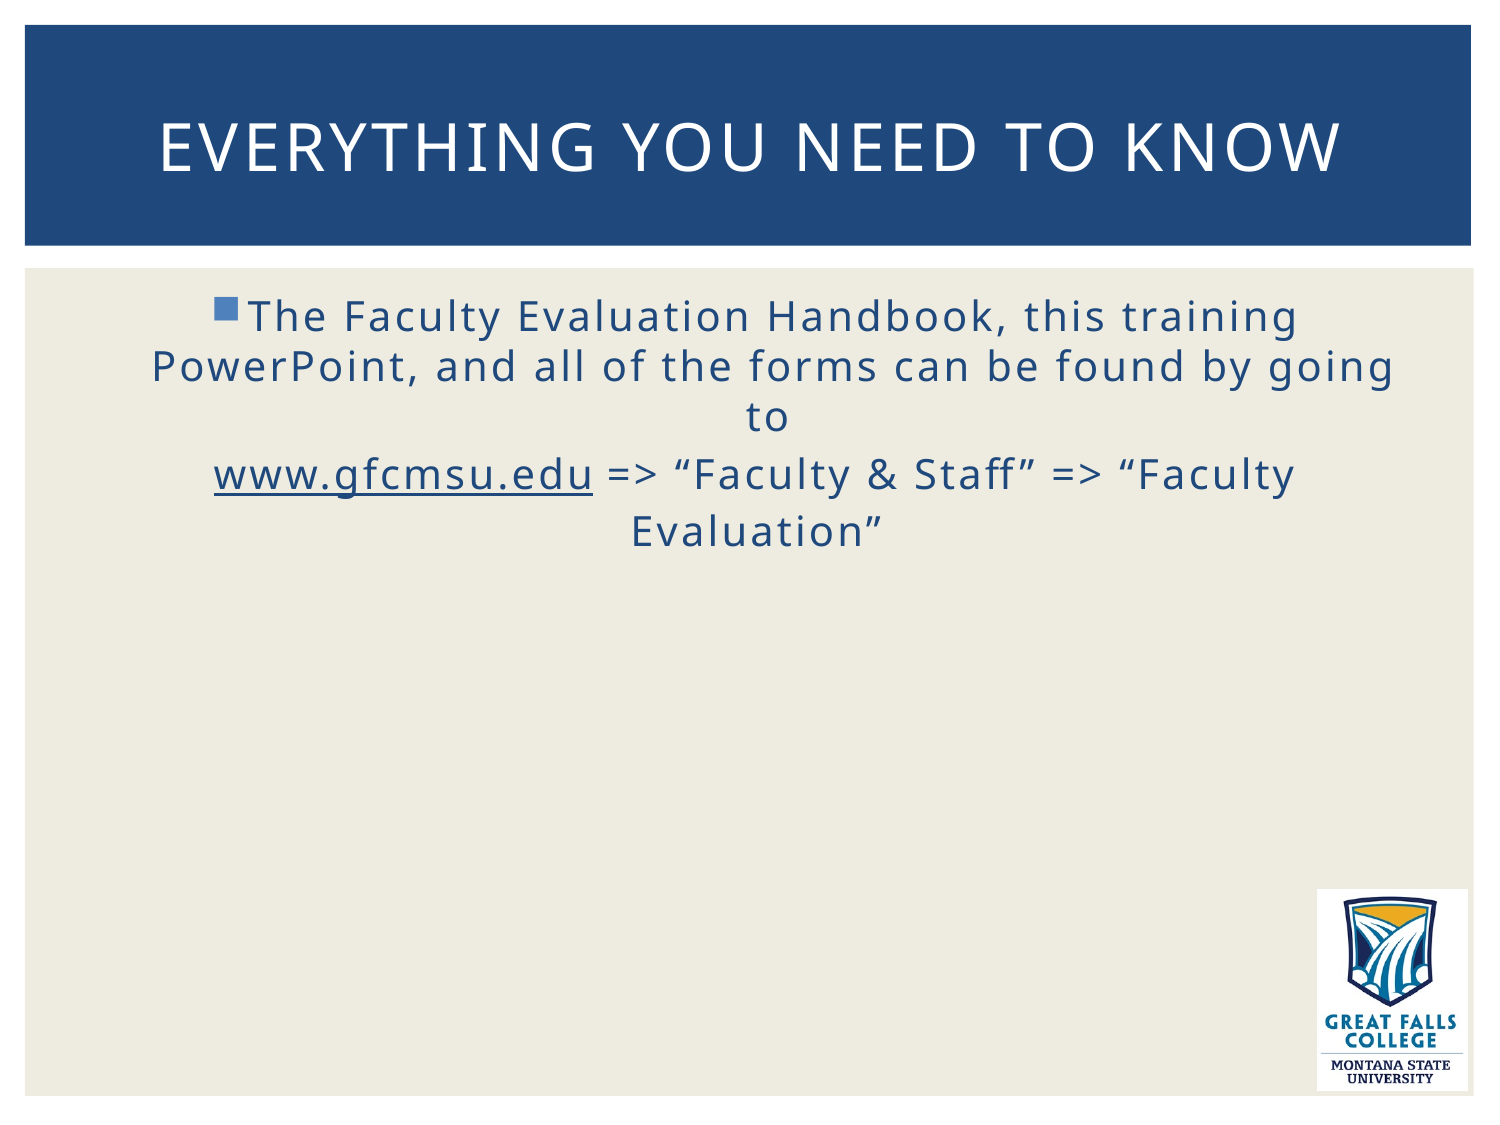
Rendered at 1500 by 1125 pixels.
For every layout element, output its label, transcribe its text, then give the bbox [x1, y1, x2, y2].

list The Faculty Evaluation Handbook, this training PowerPoint, and all of the forms can be found by going to www.gfcmsu.edu => “Faculty & Staff” => “Faculty Evaluation” [62, 281, 1442, 1005]
title Everything you need to know [62, 58, 1438, 232]
picture [1317, 889, 1468, 1091]
